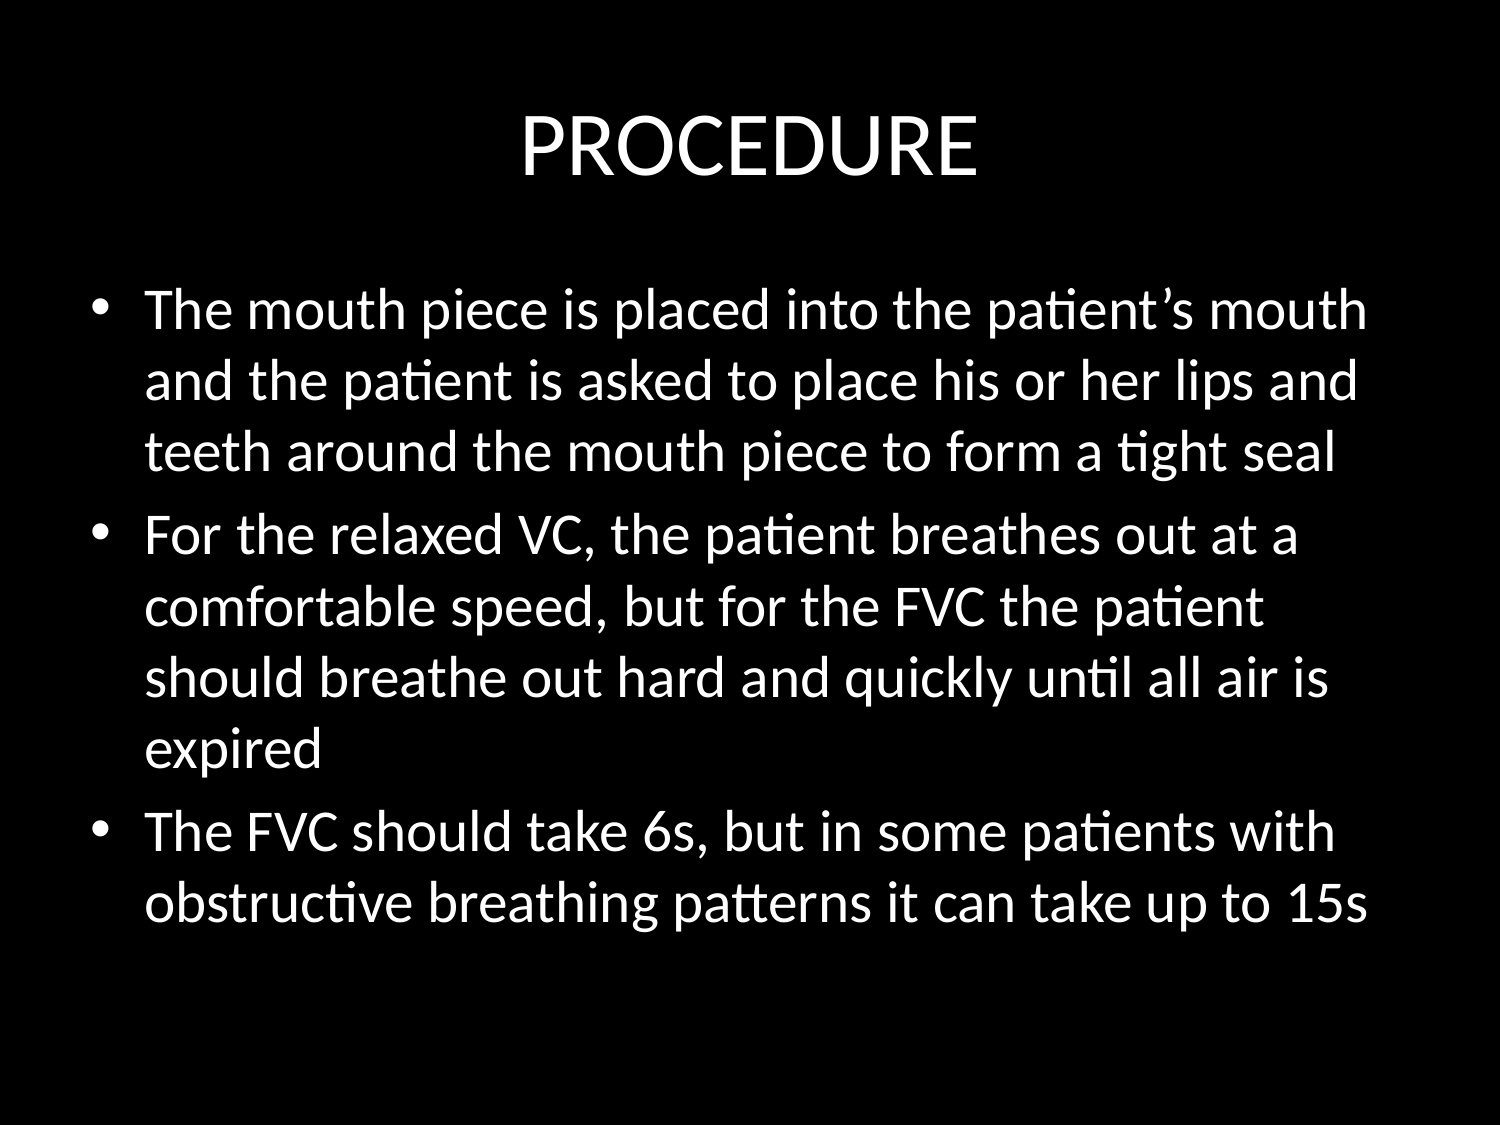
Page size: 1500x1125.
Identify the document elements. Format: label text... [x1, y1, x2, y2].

title PROCEDURE [75, 45, 1425, 233]
list The mouth piece is placed into the patient’s mouth and the patient is asked to place his or her lips and teeth around the mouth piece to form a tight seal For the relaxed VC, the patient breathes out at a comfortable speed, but for the FVC the patient should breathe out hard and quickly until all air is expired The FVC should take 6s, but in some patients with obstructive breathing patterns it can take up to 15s [75, 262, 1425, 1005]
